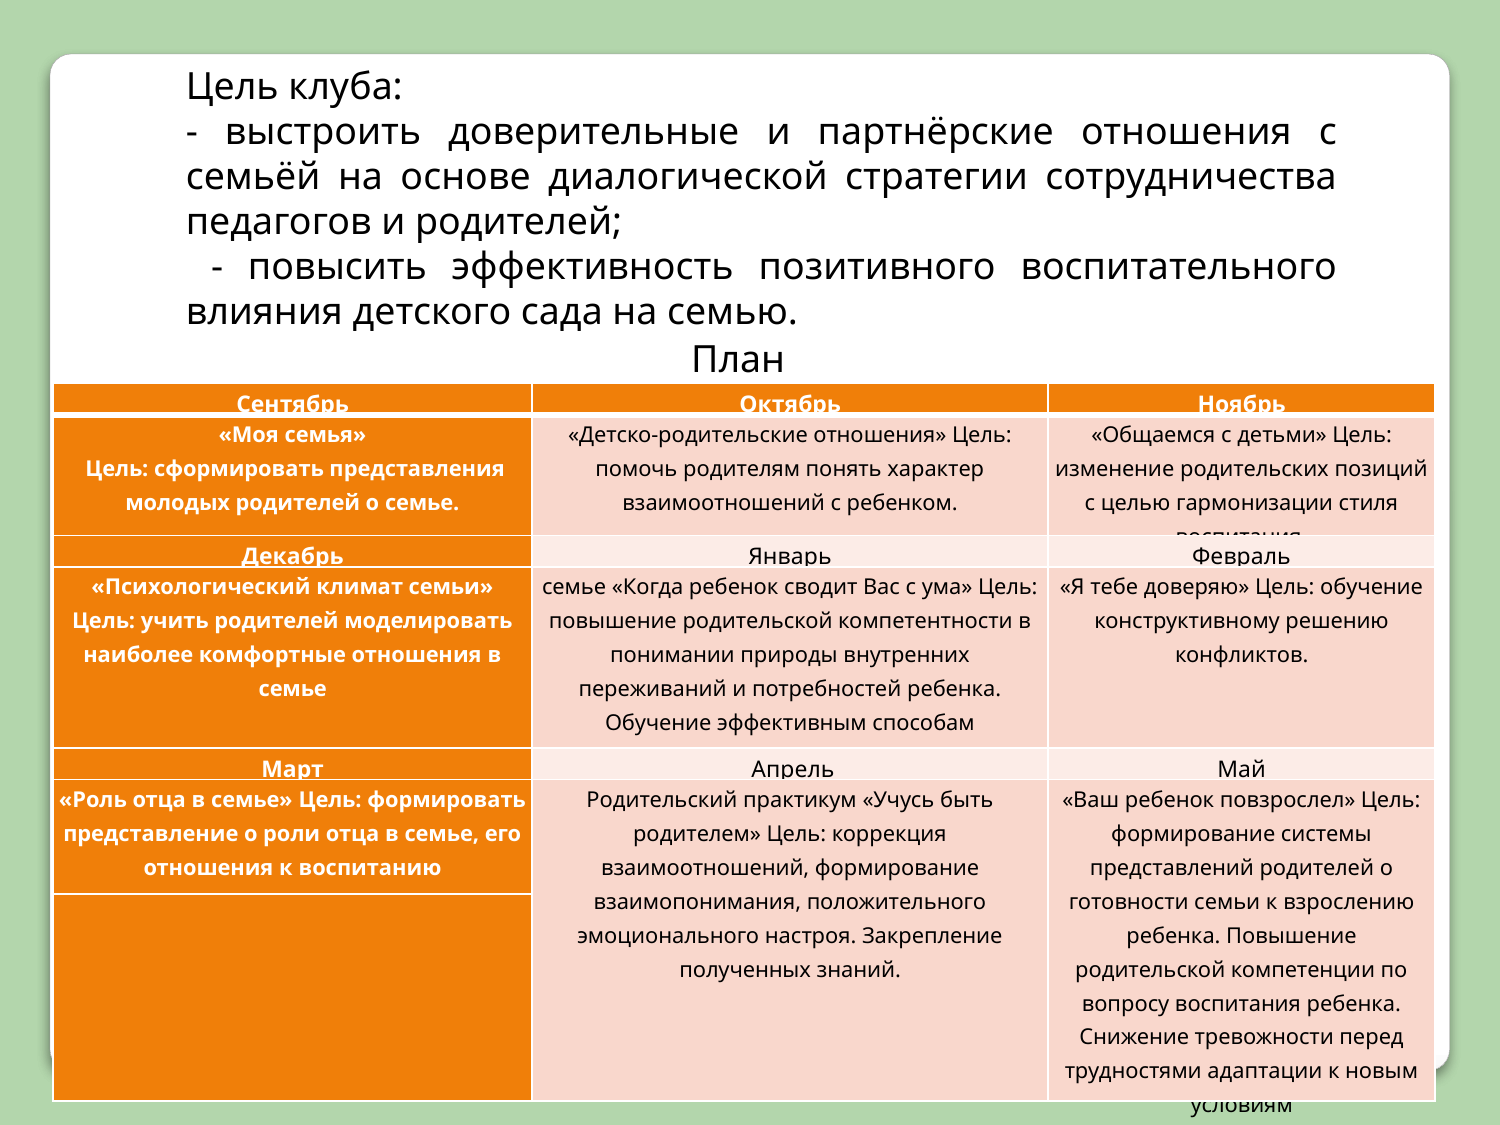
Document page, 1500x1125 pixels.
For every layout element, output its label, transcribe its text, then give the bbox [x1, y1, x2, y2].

table_cell «Психологический климат семьи» Цель: учить родителей моделировать наиболее комфортные отношения в семье [54, 568, 531, 747]
table_cell «Роль отца в семье» Цель: формировать представление о роли отца в семье, его отношения к воспитанию [54, 780, 531, 893]
table_cell «Общаемся с детьми» Цель: изменение родительских позиций с целью гармонизации стиля воспитания. [1049, 418, 1434, 535]
table_header Ноябрь [1049, 384, 1434, 412]
table_cell семье «Когда ребенок сводит Вас с ума» Цель: повышение родительской компетентности в понимании природы внутренних переживаний и потребностей ребенка. Обучение эффективным способам взаимодействия с ним. [533, 568, 1047, 747]
table_cell «Ваш ребенок повзрослел» Цель: формирование системы представлений родителей о готовности семьи к взрослению ребенка. Повышение родительской компетенции по вопросу воспитания ребенка. Снижение тревожности перед трудностями адаптации к новым условиям [1049, 780, 1434, 1100]
table_cell Родительский практикум «Учусь быть родителем» Цель: коррекция взаимоотношений, формирование взаимопонимания, положительного эмоционального настроя. Закрепление полученных знаний. [533, 780, 1047, 1100]
table_header Октябрь [533, 384, 1047, 412]
table_cell [54, 895, 531, 1100]
table_cell Май [1049, 749, 1434, 779]
text_box План [525, 327, 951, 383]
table_cell Март [54, 749, 531, 779]
text_box Цель клуба: - выстроить доверительные и партнёрские отношения с семьёй на основе диалогической стратегии сотрудничества педагогов и родителей; - повысить эффективность позитивного воспитательного влияния детского сада на семью. [171, 54, 1353, 383]
table_cell Апрель [533, 749, 1047, 779]
table_cell Январь [533, 536, 1047, 566]
table_cell «Я тебе доверяю» Цель: обучение конструктивному решению конфликтов. [1049, 568, 1434, 747]
table_cell Декабрь [54, 536, 531, 566]
table_cell «Моя семья» Цель: сформировать представления молодых родителей о семье. [54, 418, 531, 535]
table_cell Февраль [1049, 536, 1434, 566]
table_header Сентябрь [54, 384, 531, 412]
table_cell «Детско-родительские отношения» Цель: помочь родителям понять характер взаимоотношений с ребенком. [533, 418, 1047, 535]
